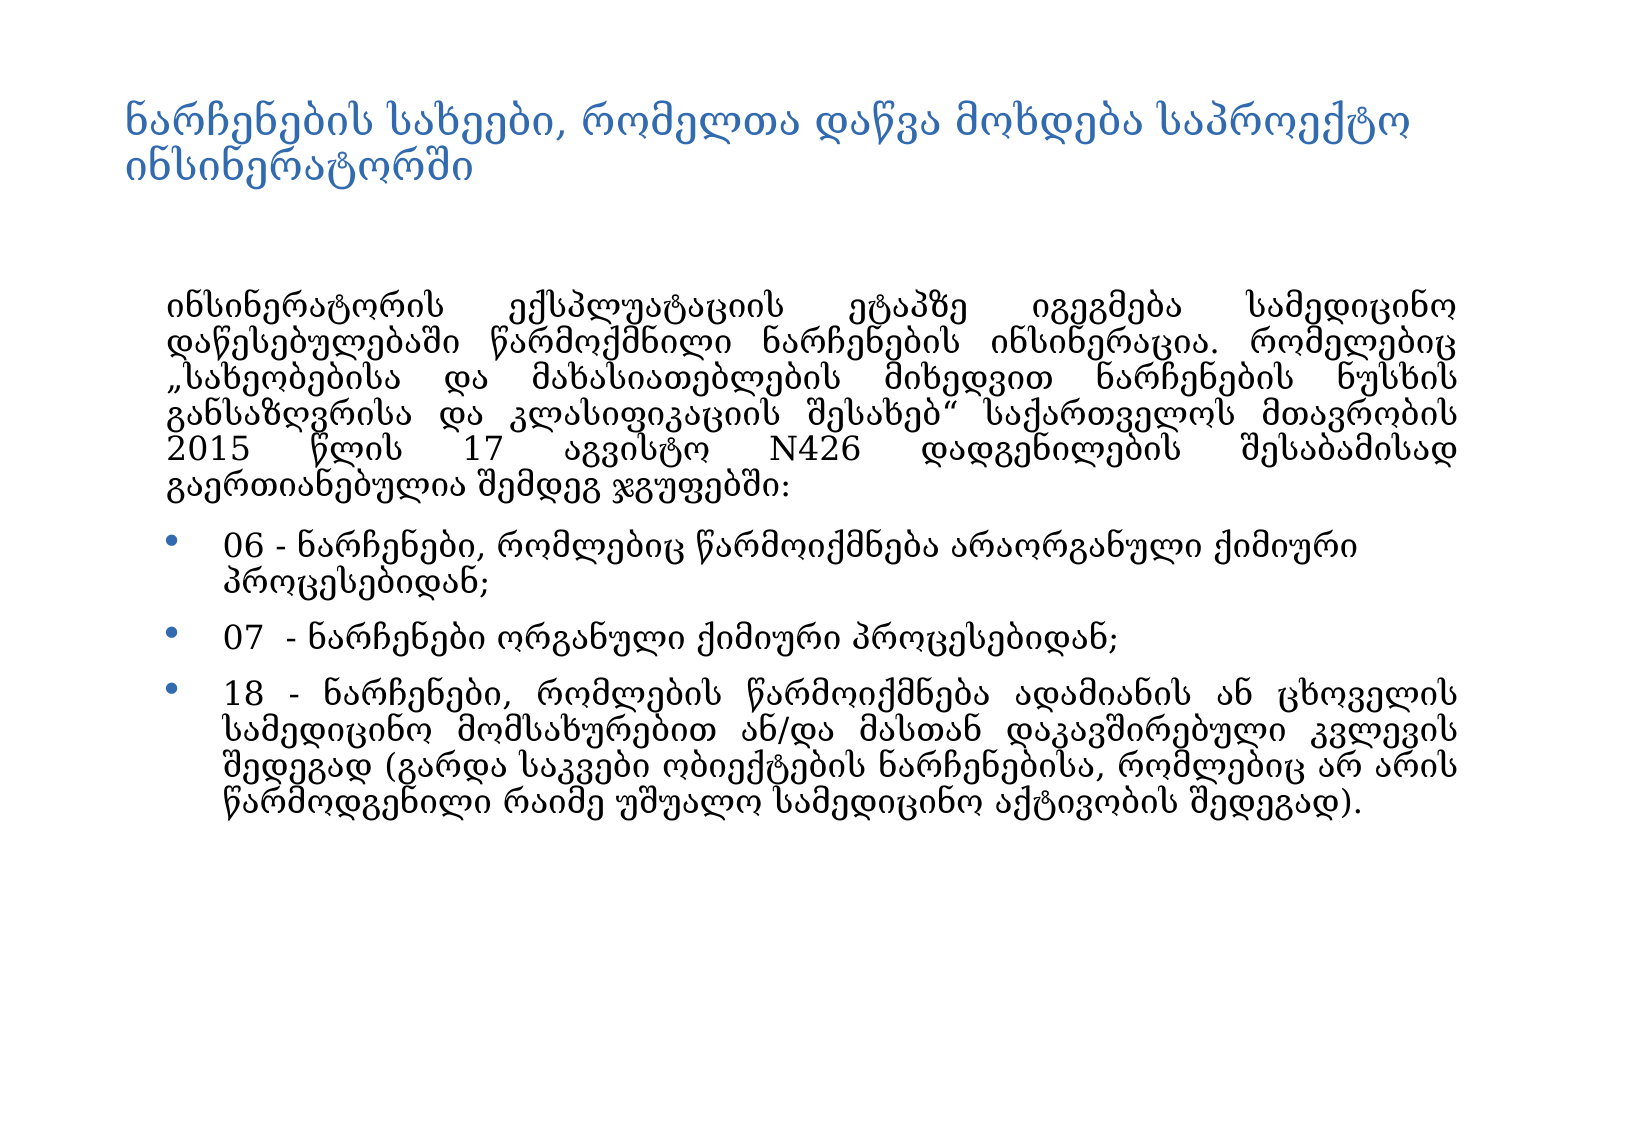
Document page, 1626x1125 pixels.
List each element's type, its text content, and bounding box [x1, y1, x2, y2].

list ინსინერატორის ექსპლუატაციის ეტაპზე იგეგმება სამედიცინო დაწესებულებაში წარმოქმნილი ნარჩენების ინსინერაცია. რომელებიც „სახეობებისა და მახასიათებლების მიხედვით ნარჩენების ნუსხის განსაზღვრისა და კლასიფიკაციის შესახებ“ საქართველოს მთავრობის 2015 წლის 17 აგვისტო N426 დადგენილების შესაბამისად გაერთიანებულია შემდეგ ჯგუფებში: 06 - ნარჩენები, რომლებიც წარმოიქმნება არაორგანული ქიმიური პროცესებიდან; 07 - ნარჩენები ორგანული ქიმიური პროცესებიდან; 18 - ნარჩენები, რომლების წარმოიქმნება ადამიანის ან ცხოველის სამედიცინო მომსახურებით ან/და მასთან დაკავშირებული კვლევის შედეგად (გარდა საკვები ობიექტების ნარჩენებისა, რომლებიც არ არის წარმოდგენილი რაიმე უშუალო სამედიცინო აქტივობის შედეგად). [151, 281, 1474, 947]
title ნარჩენების სახეები, რომელთა დაწვა მოხდება საპროექტო ინსინერატორში [109, 102, 1516, 197]
